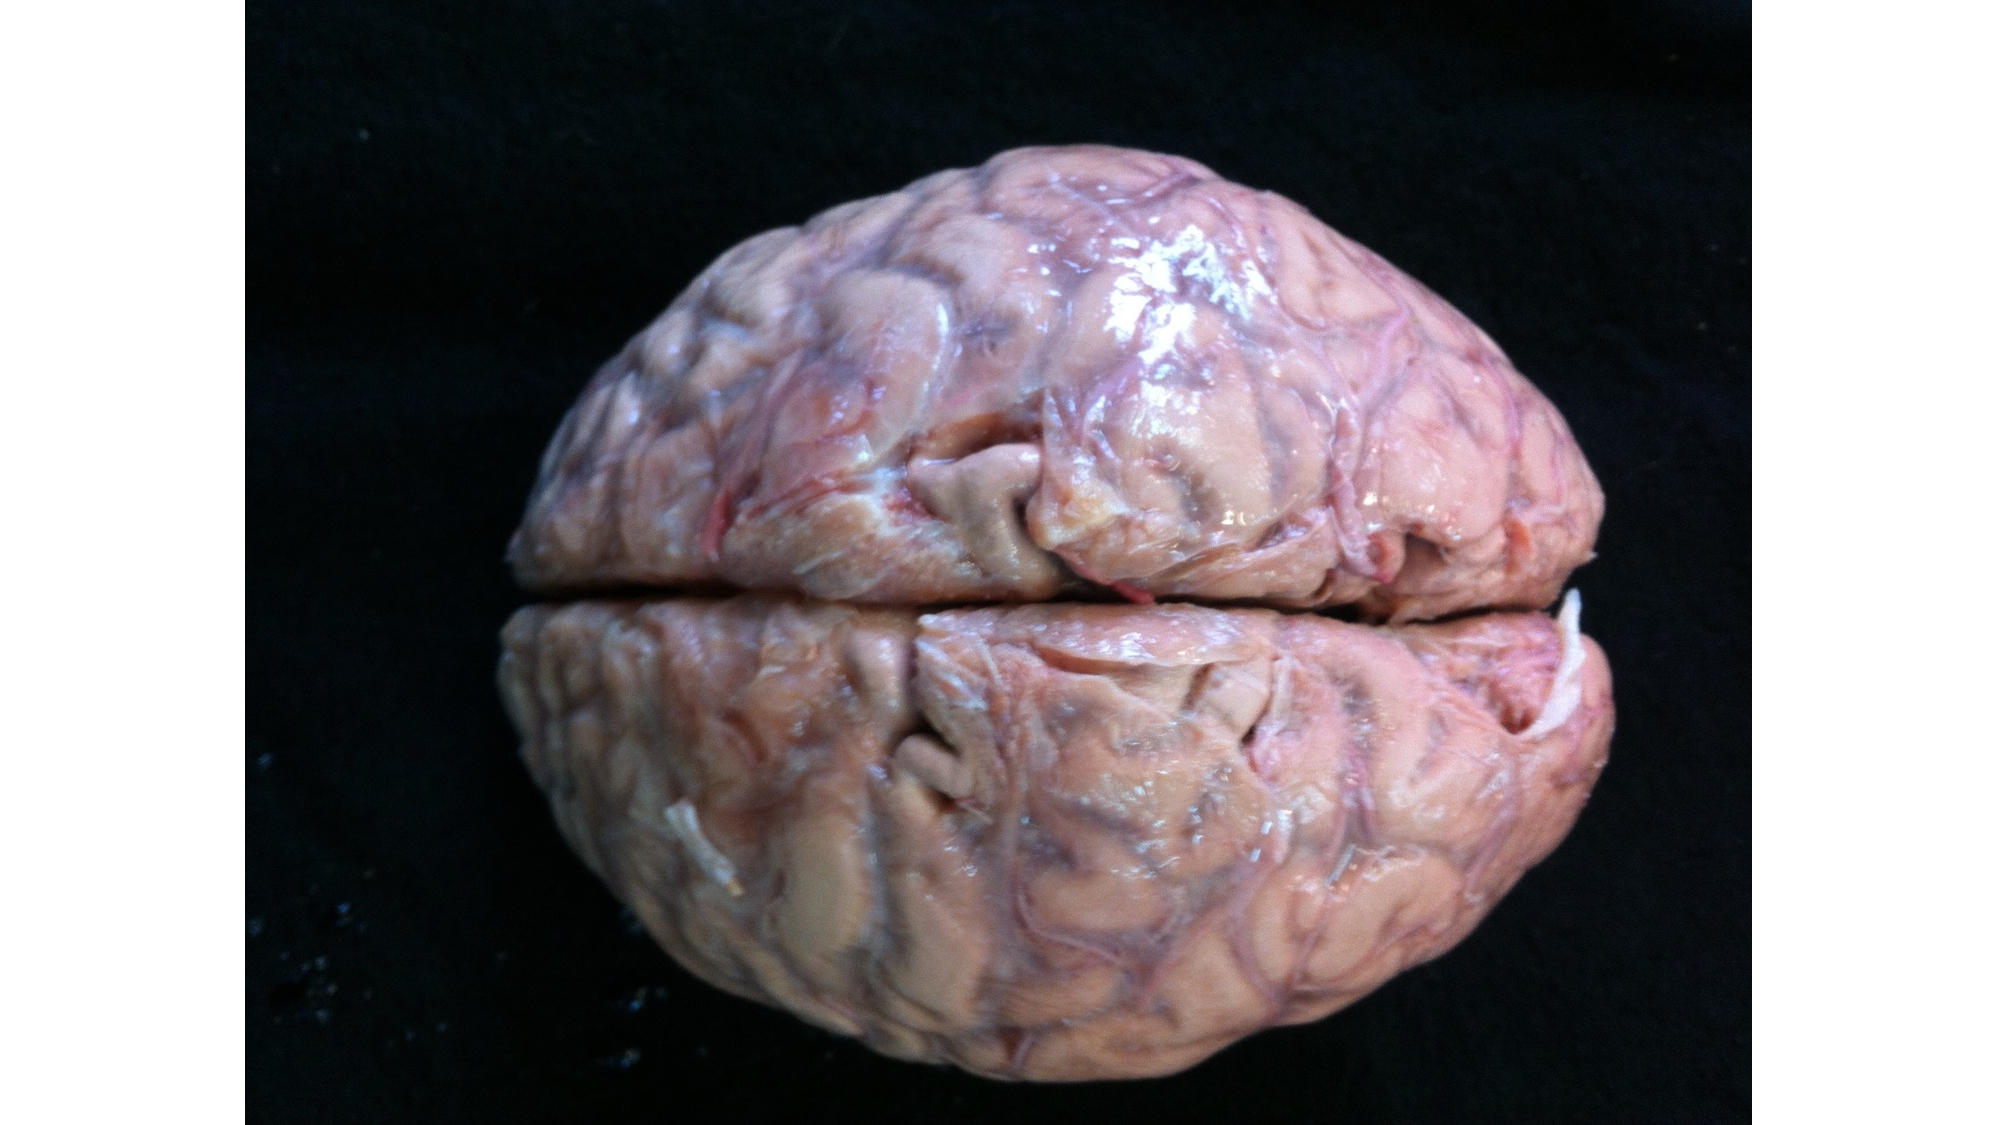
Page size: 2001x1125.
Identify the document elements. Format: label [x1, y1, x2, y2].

picture [245, 0, 1753, 1125]
